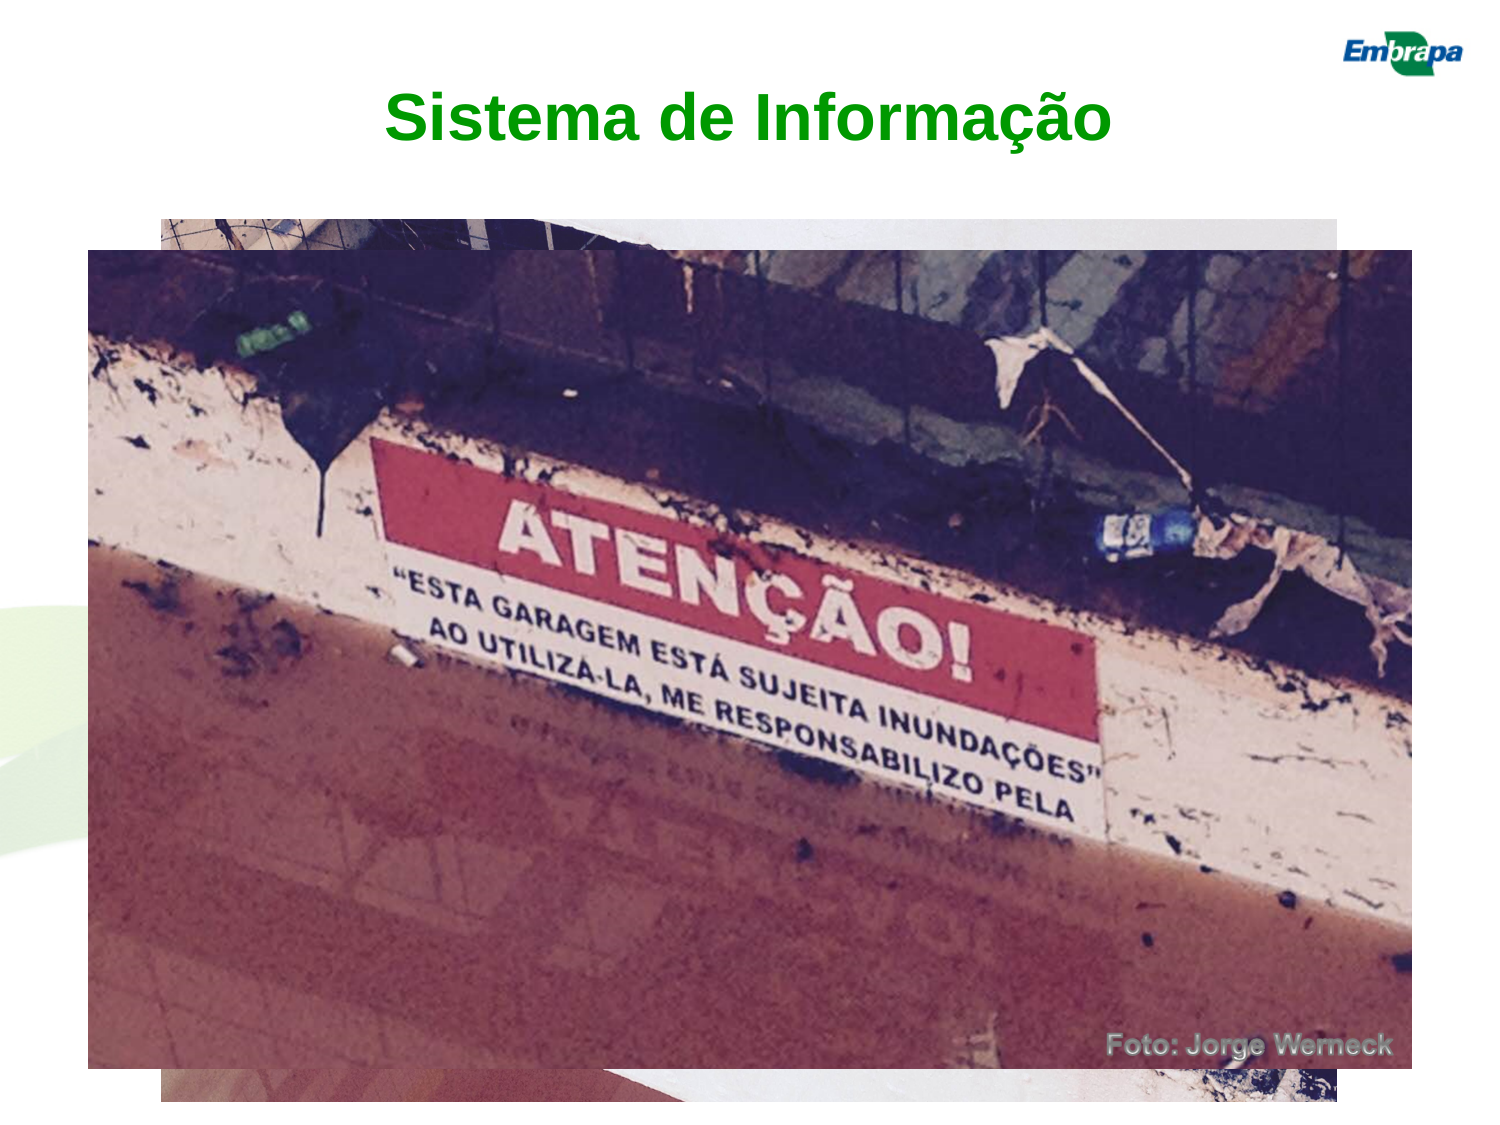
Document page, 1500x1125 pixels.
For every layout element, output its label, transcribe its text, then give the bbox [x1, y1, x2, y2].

picture [0, 0, 1500, 66]
picture [0, 219, 1500, 1125]
text_box Sistema de Informação [0, 66, 1500, 267]
